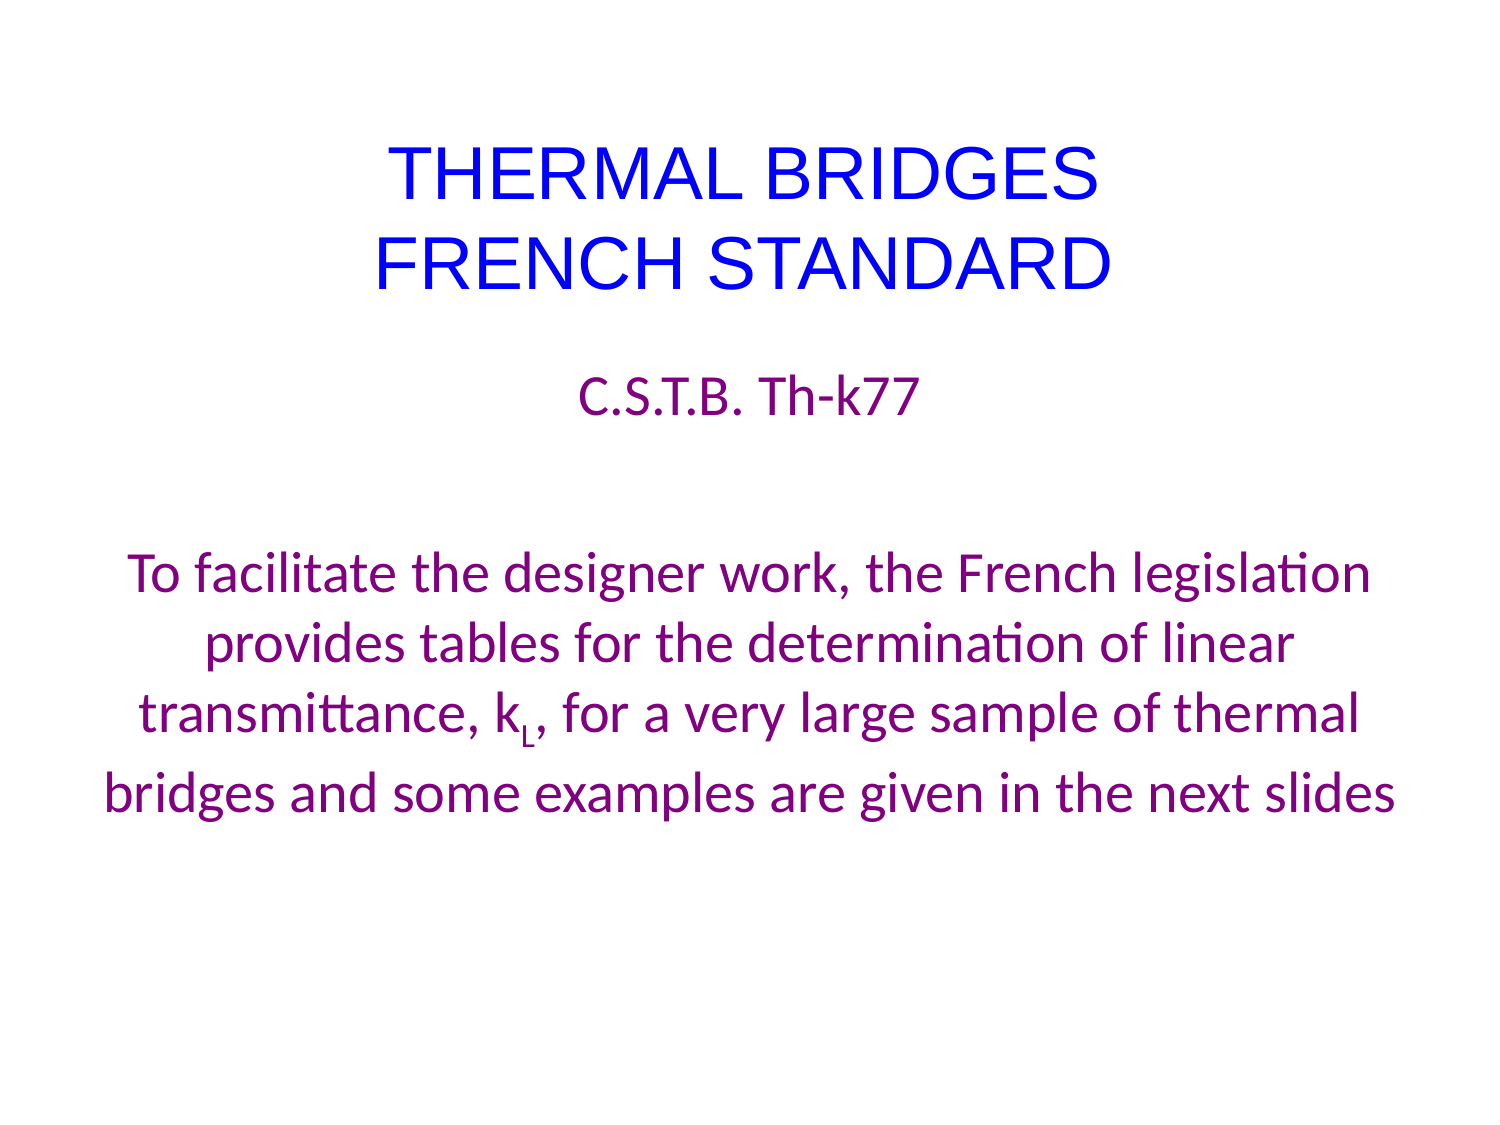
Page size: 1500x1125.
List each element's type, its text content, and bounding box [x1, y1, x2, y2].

title THERMAL BRIDGES FRENCH STANDARD [147, 113, 1341, 315]
text_box C.S.T.B. Th-k77 [56, 350, 1444, 435]
text_box To facilitate the designer work, the French legislation provides tables for the determination of linear transmittance, kL, for a very large sample of thermal bridges and some examples are given in the next slides [53, 527, 1447, 832]
